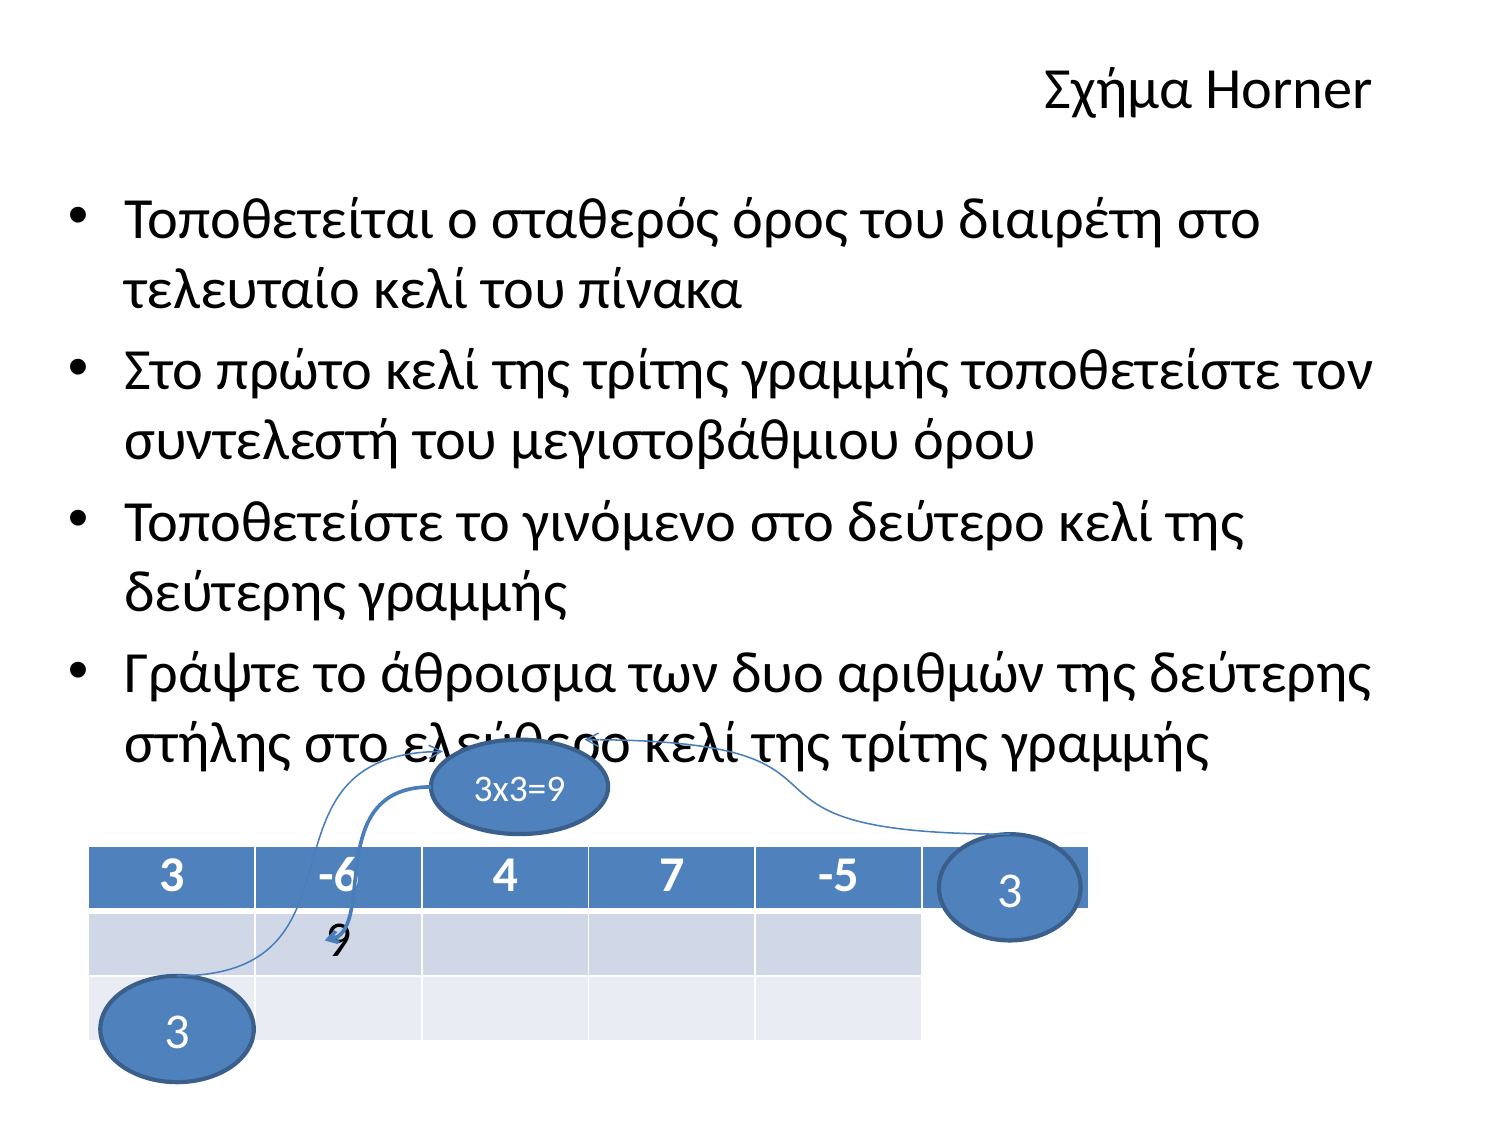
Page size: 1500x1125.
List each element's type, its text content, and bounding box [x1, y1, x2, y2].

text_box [100, 739, 1081, 1083]
table_header 3 [89, 847, 94, 908]
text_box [52, 42, 1448, 835]
table_cell 3 [89, 977, 94, 1040]
table_cell [89, 914, 94, 975]
